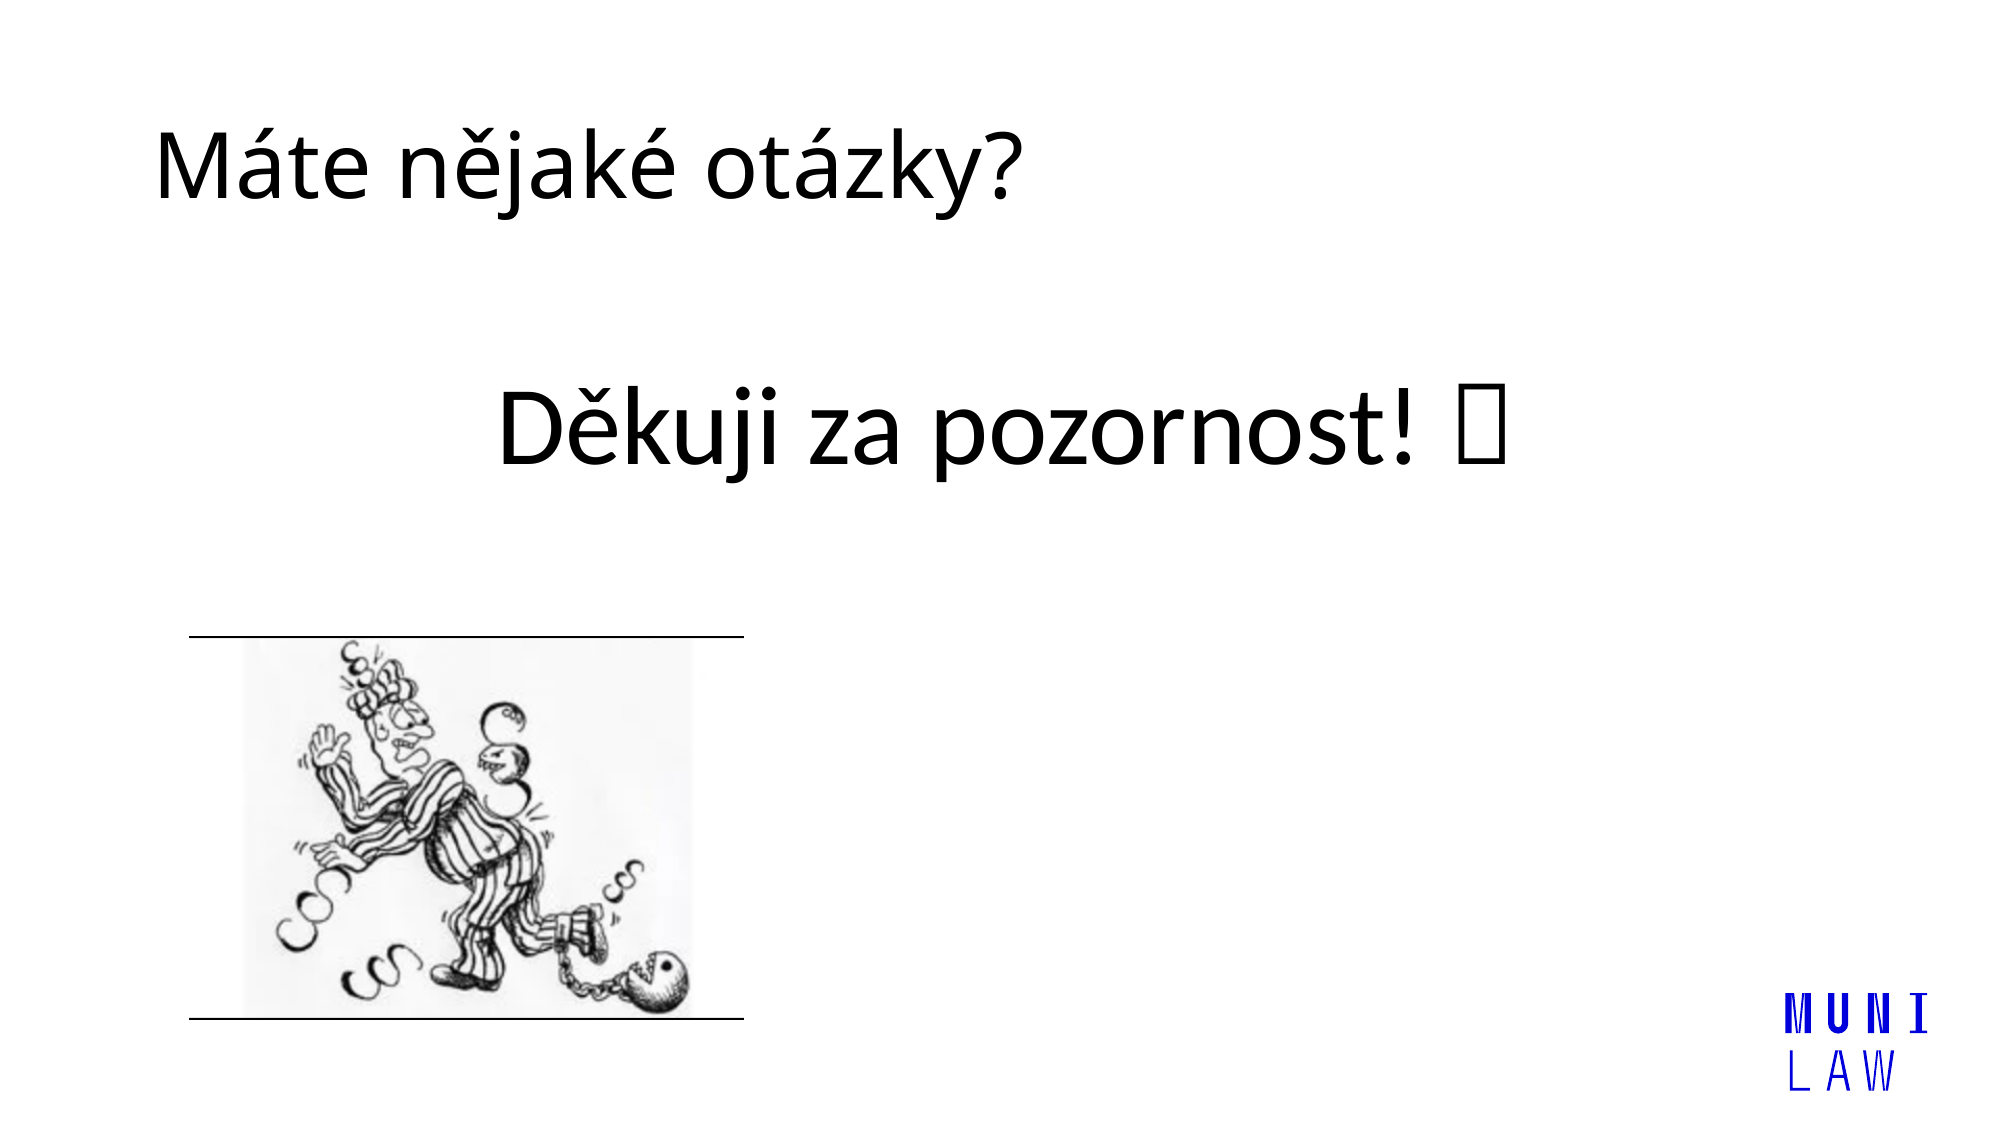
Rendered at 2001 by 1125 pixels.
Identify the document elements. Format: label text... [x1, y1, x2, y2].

list Děkuji za pozornost!  [118, 277, 1883, 957]
title Máte nějaké otázky? [137, 59, 1863, 277]
picture [189, 636, 744, 1020]
